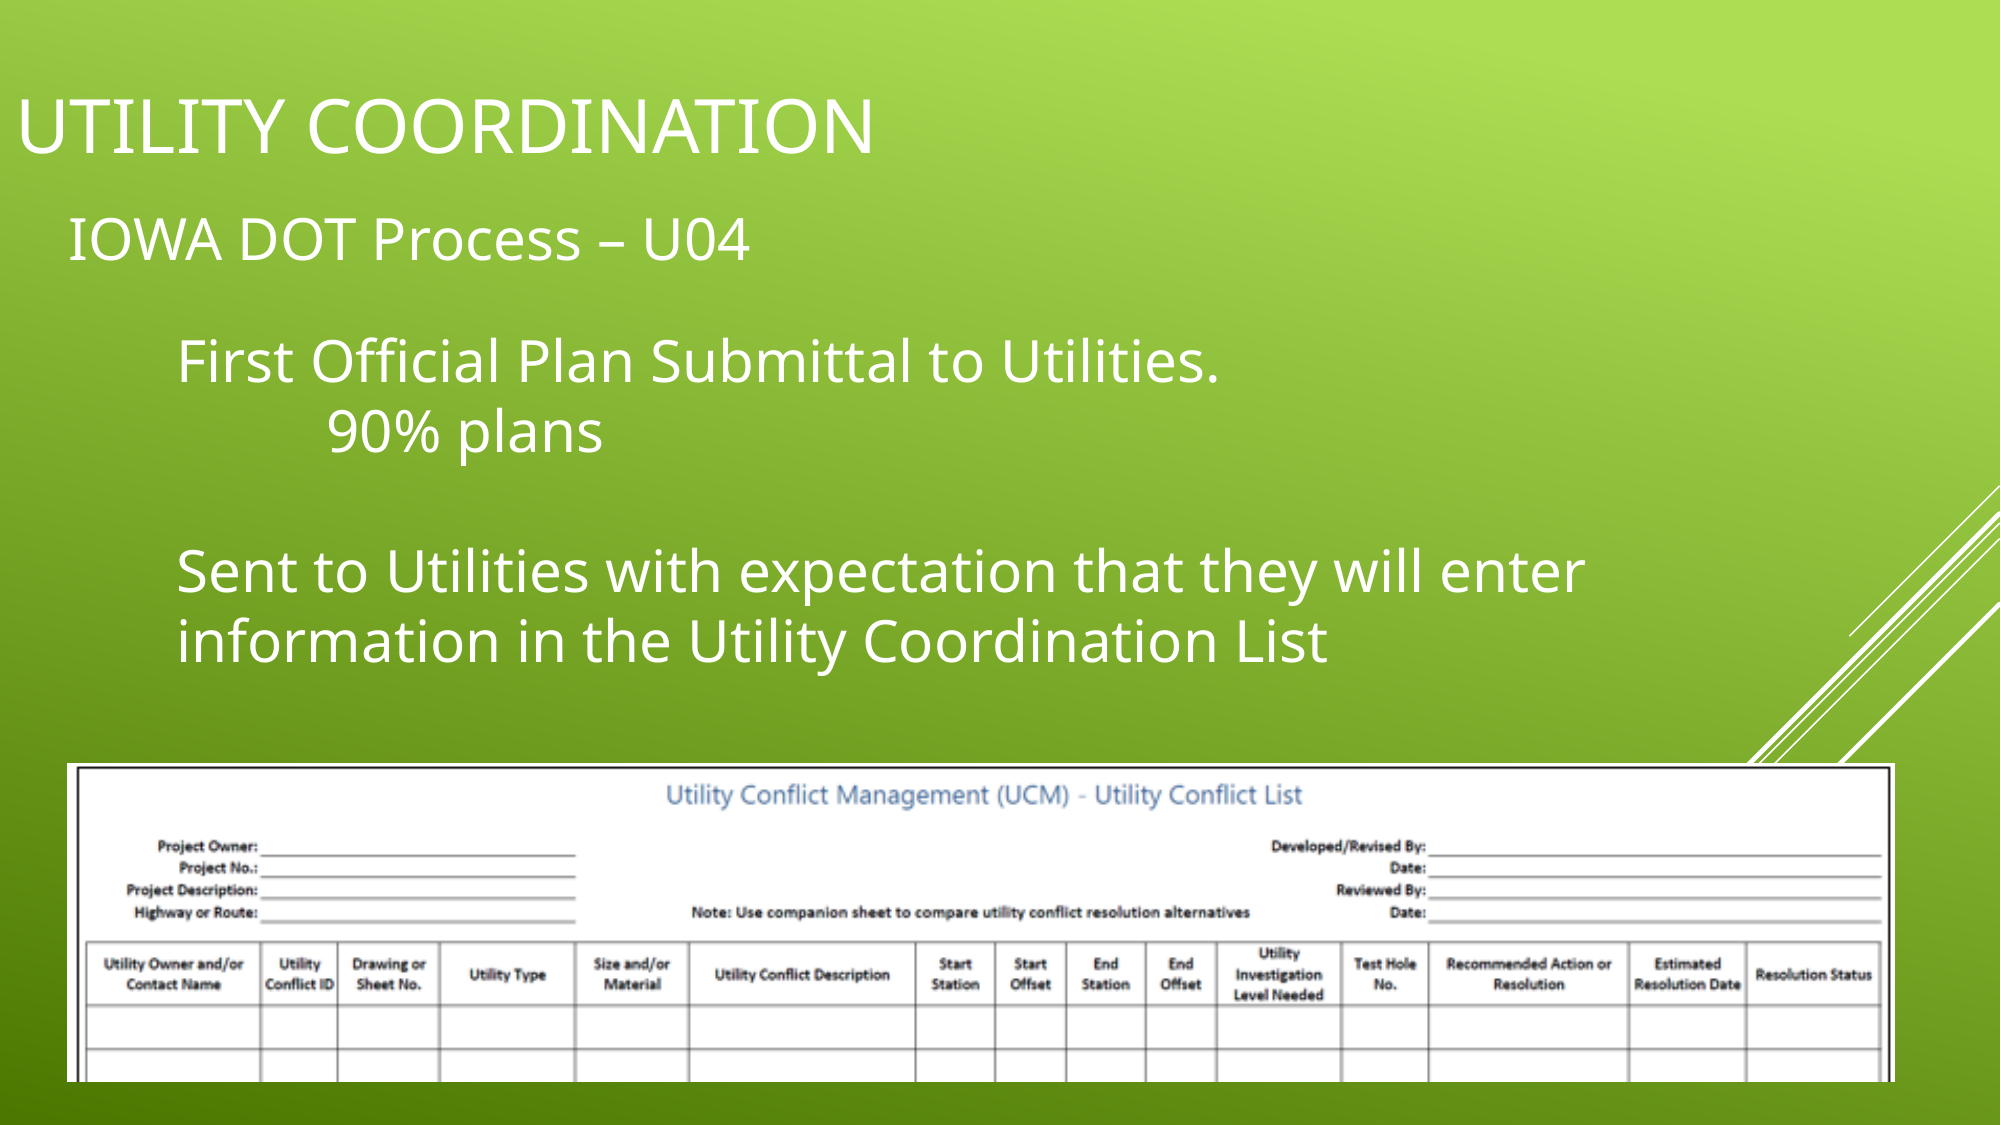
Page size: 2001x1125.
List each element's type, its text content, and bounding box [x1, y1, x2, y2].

picture [66, 763, 1896, 1083]
text_box IOWA DOT Process – U04 [54, 194, 1432, 324]
text_box First Official Plan Submittal to Utilities. 90% plans Sent to Utilities with expectation that they will enter information in the Utility Coordination List [161, 317, 1873, 763]
title Utility Coordination [0, 0, 1400, 248]
